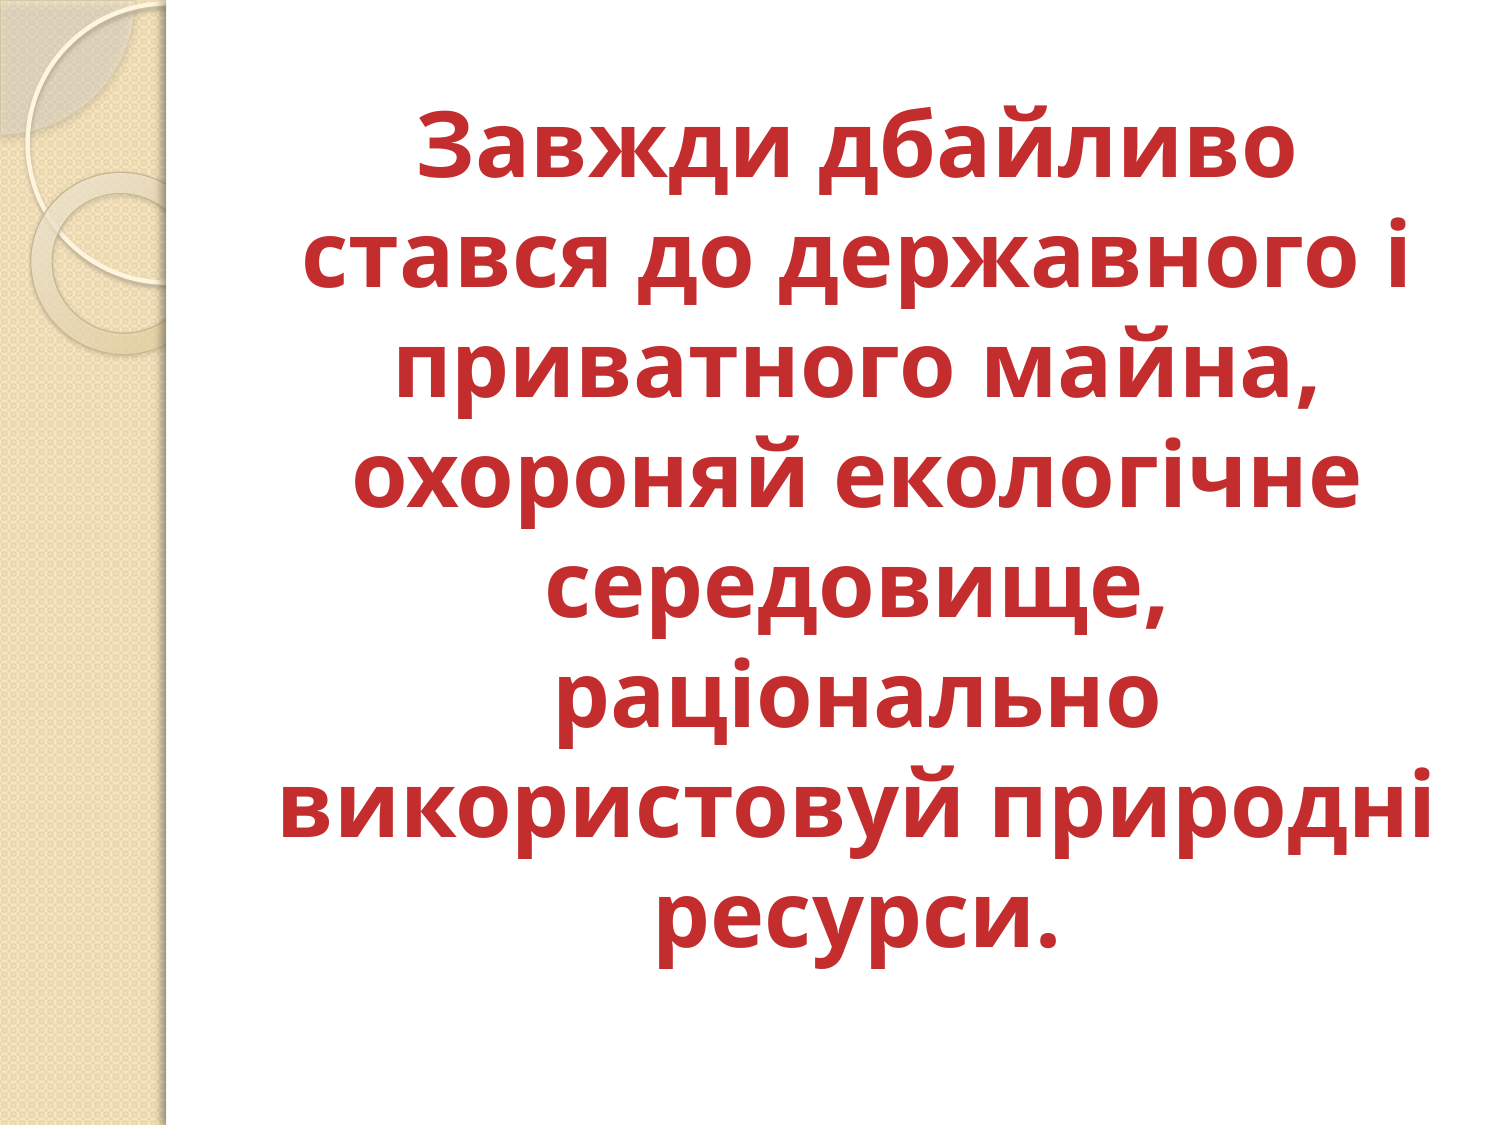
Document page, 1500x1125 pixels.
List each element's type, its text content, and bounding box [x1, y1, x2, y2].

list Завжди дбайливо стався до державного і приватного майна, охороняй екологічне середовище, раціонально використовуй природні ресурси. [235, 78, 1466, 1025]
